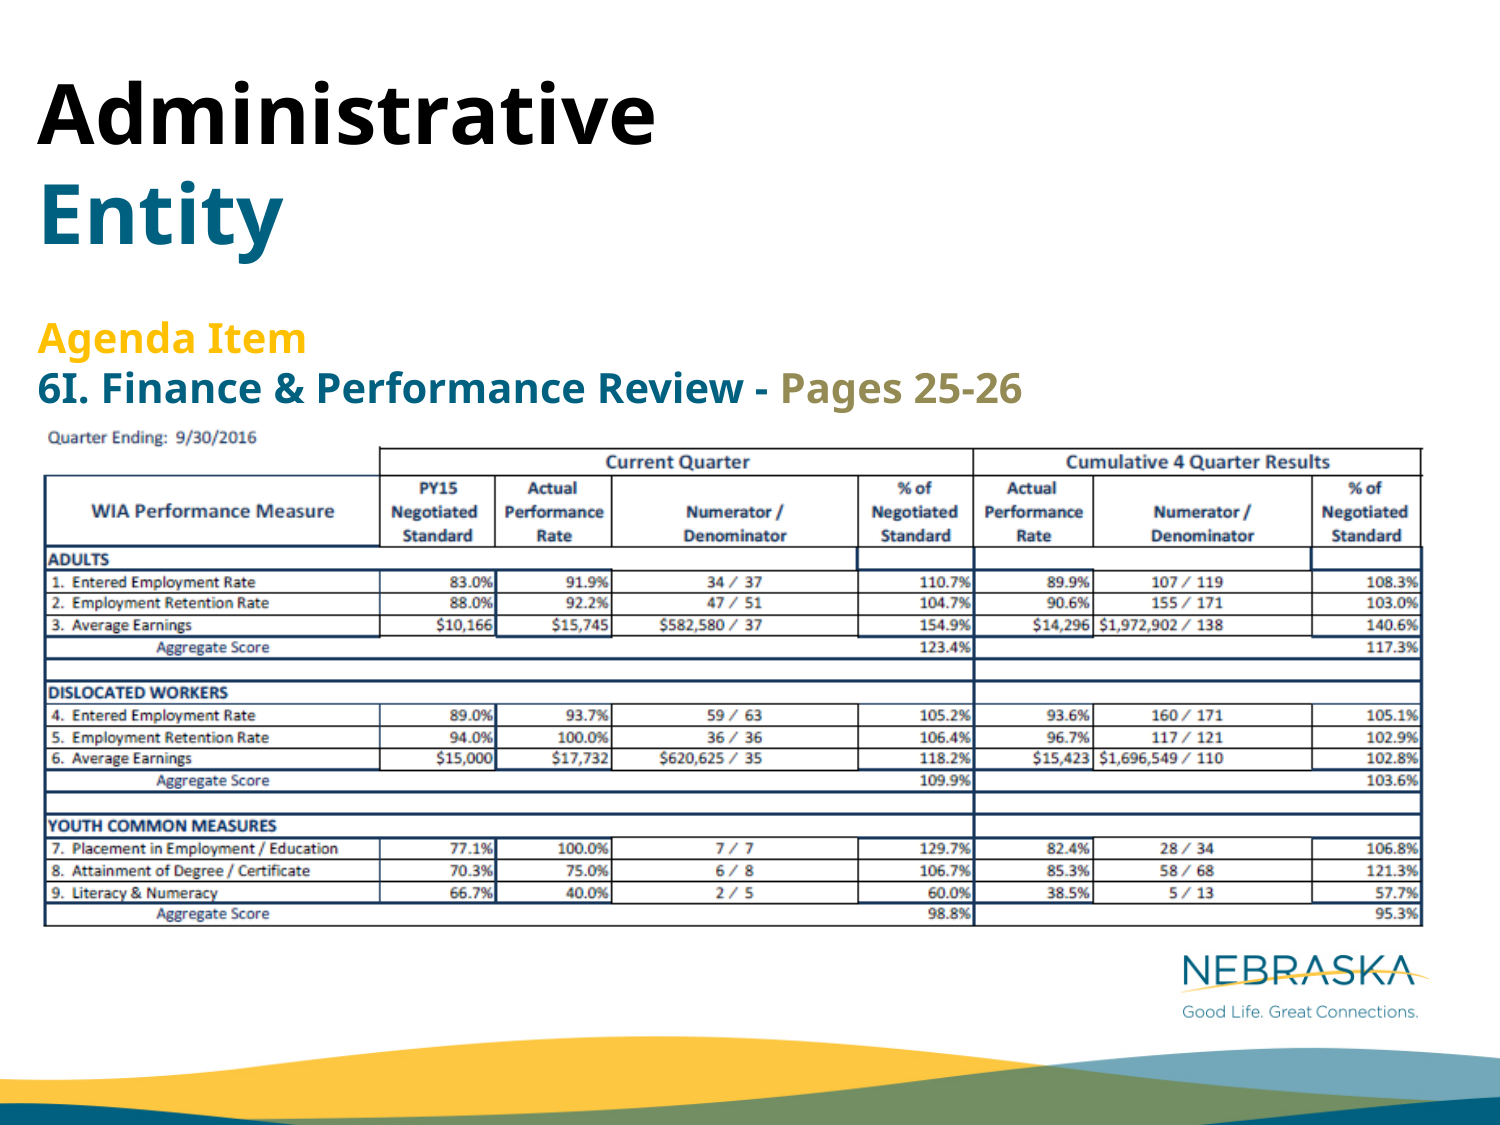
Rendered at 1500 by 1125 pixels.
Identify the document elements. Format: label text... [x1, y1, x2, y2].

picture [0, 0, 1500, 1125]
text_box Administrative Entity Agenda Item 6I. Finance & Performance Review - Pages 25-26 [22, 54, 1461, 969]
